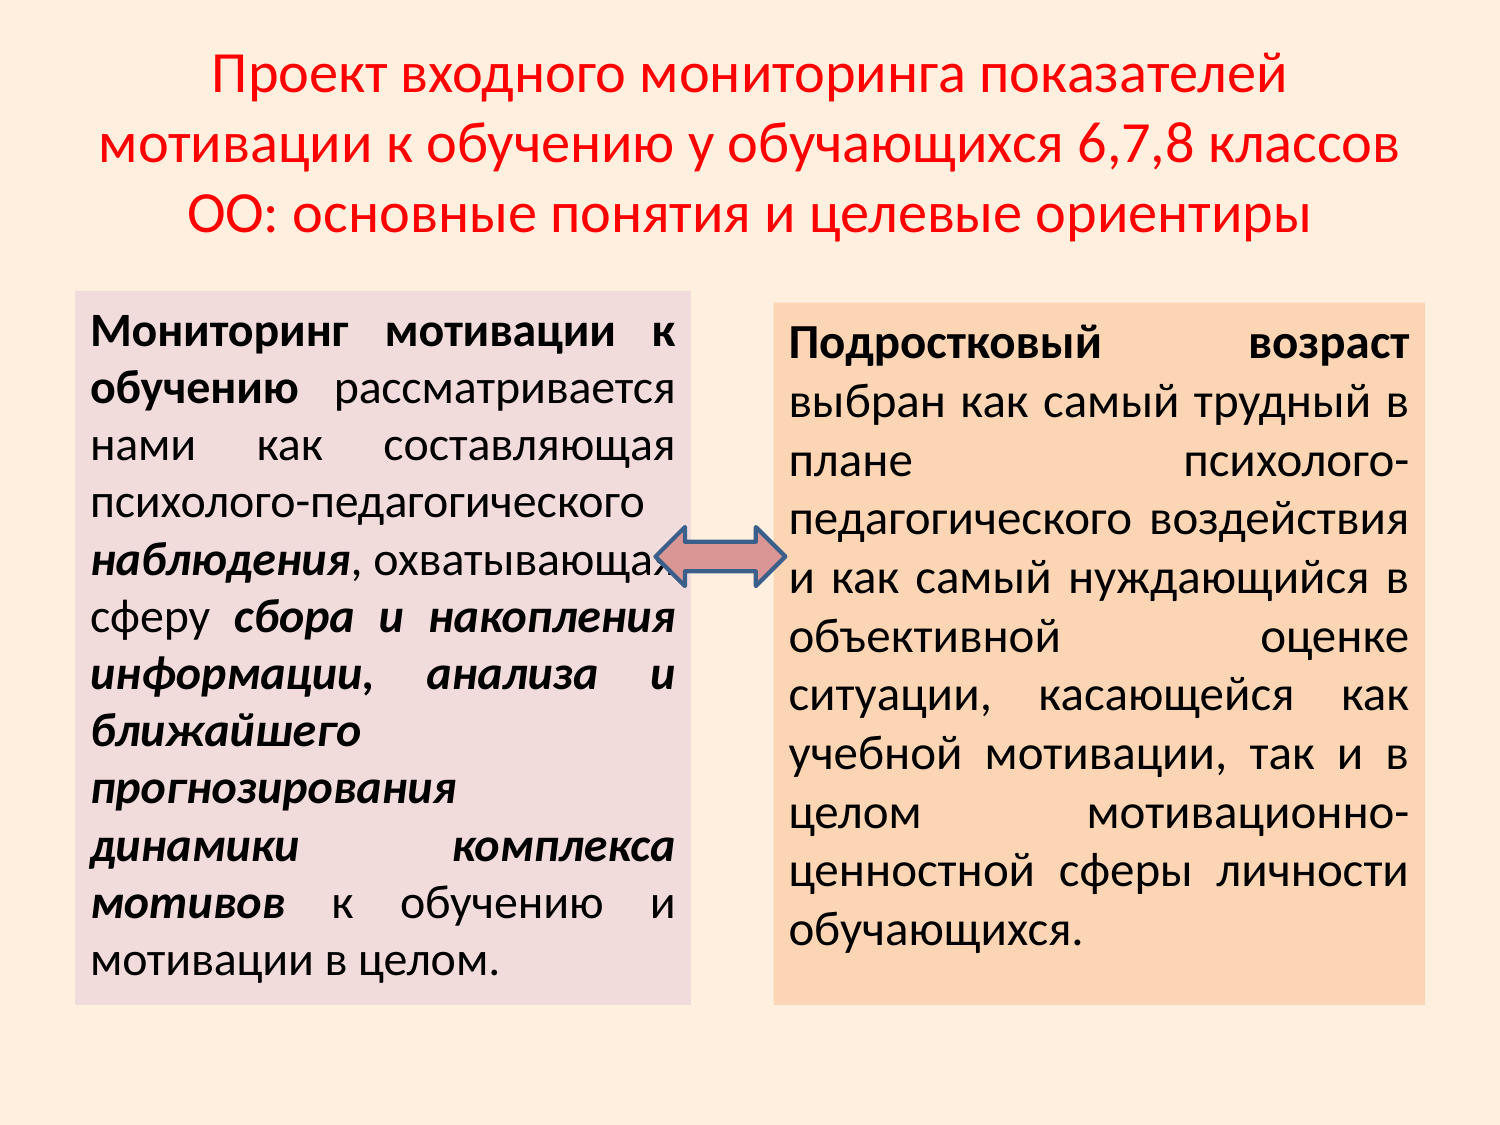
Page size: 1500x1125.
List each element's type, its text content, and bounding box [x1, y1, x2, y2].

list Подростковый возраст выбран как самый трудный в плане психолого-педагогического воздействия и как самый нуждающийся в объективной оценке ситуации, касающейся как учебной мотивации, так и в целом мотивационно-ценностной сферы личности обучающихся. [773, 302, 1425, 1005]
title Проект входного мониторинга показателей мотивации к обучению у обучающихся 6,7,8 классов ОО: основные понятия и целевые ориентиры [75, 45, 1425, 233]
text_box [653, 525, 788, 588]
list Мониторинг мотивации к обучению рассматривается нами как составляющая психолого-педагогического наблюдения, охватывающая сферу сбора и накопления информации, анализа и ближайшего прогнозирования динамики комплекса мотивов к обучению и мотивации в целом. [75, 290, 691, 1005]
